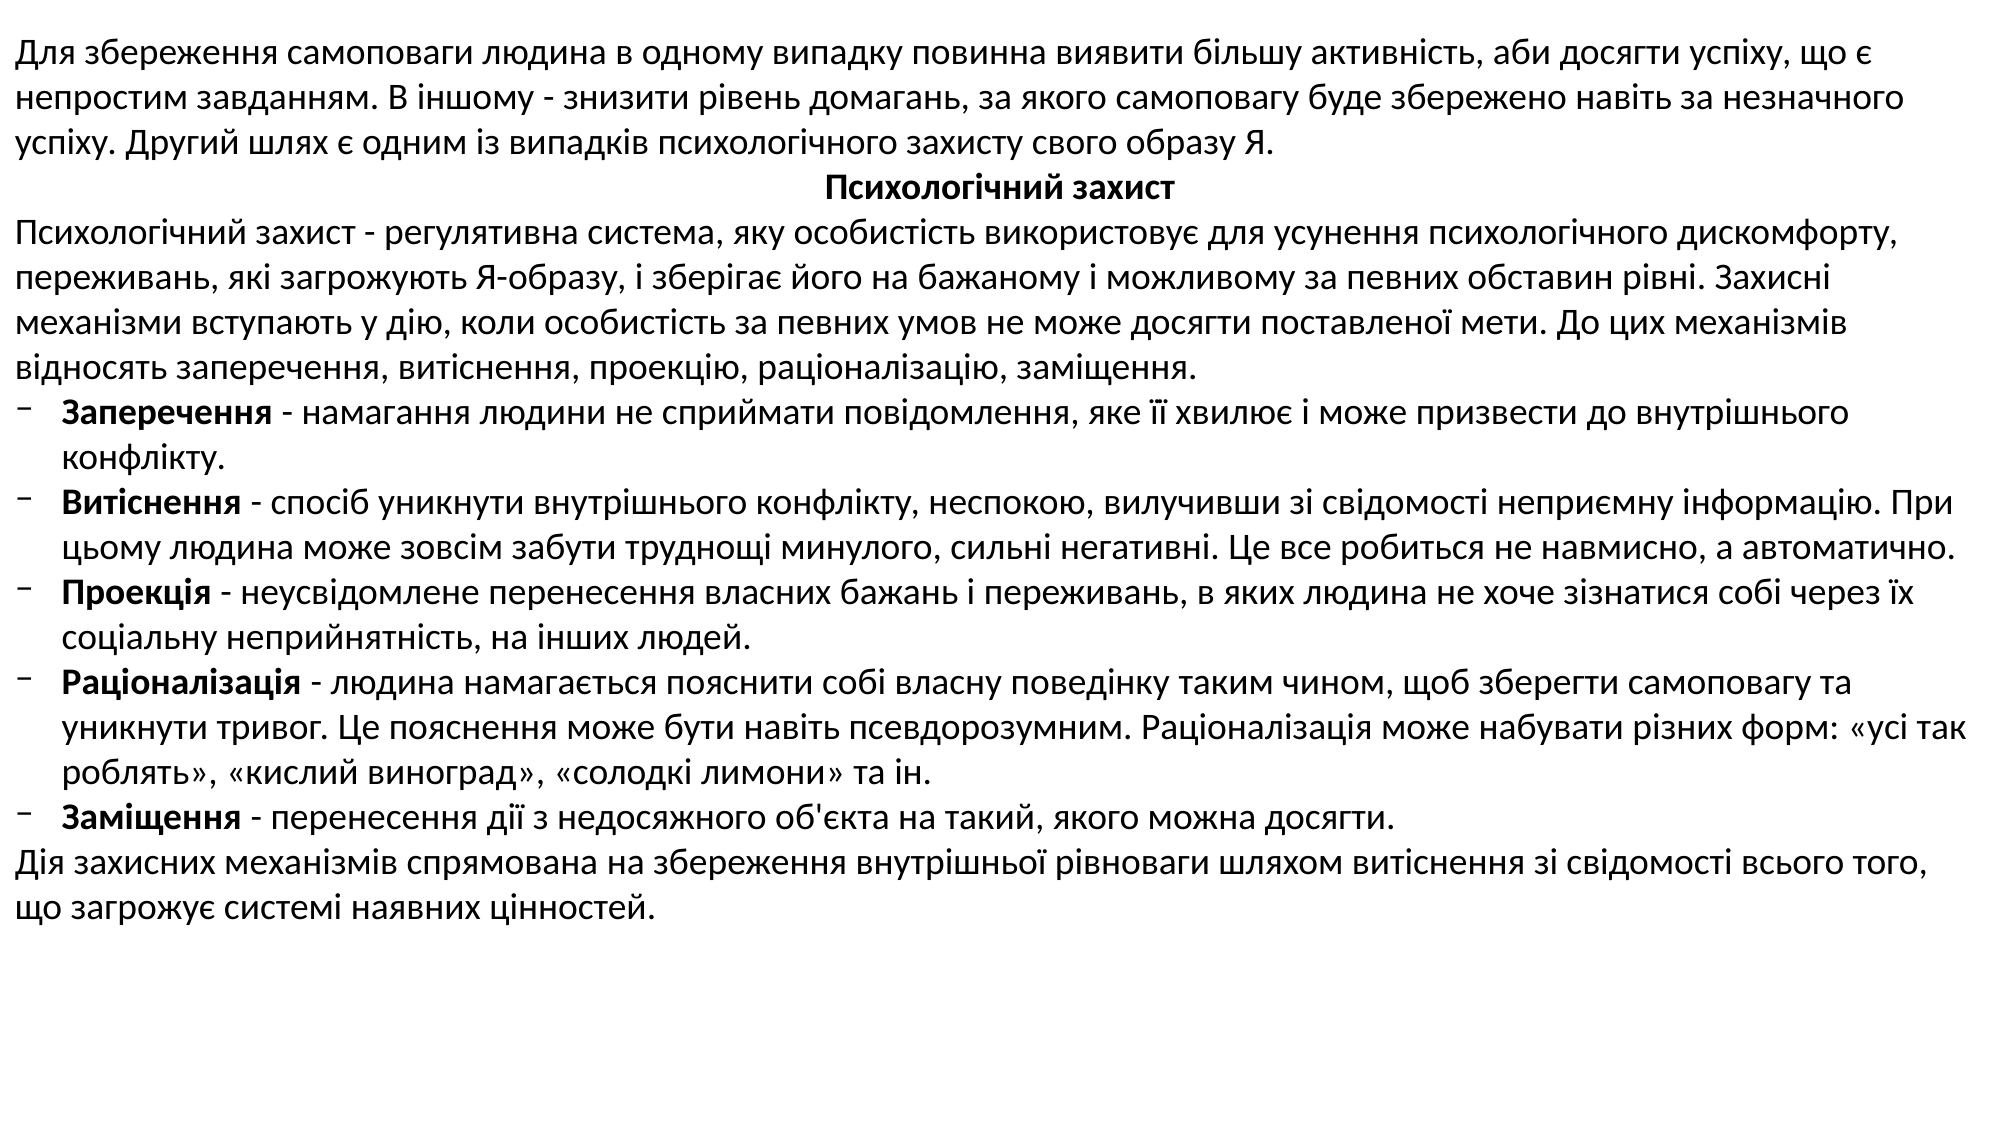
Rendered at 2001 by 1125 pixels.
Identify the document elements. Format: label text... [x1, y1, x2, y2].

text_box Для збереження самоповаги людина в одному випадку повинна виявити більшу активність, аби досягти успіху, що є непростим завданням. В іншому - знизити рівень домагань, за якого самоповагу буде збережено навіть за незначного успіху. Другий шлях є одним із випадків психологічного захисту свого образу Я. Психологічний захист Психологічний захист - регулятивна система, яку особистість використовує для усунення психологічного дискомфорту, переживань, які загрожують Я-образу, і зберігає його на бажаному і можливому за певних обставин рівні. Захисні механізми вступають у дію, коли особистість за певних умов не може досягти поставленої мети. До цих механізмів відносять заперечення, витіснення, проекцію, раціоналізацію, заміщення. Заперечення - намагання людини не сприймати повідомлення, яке її хвилює і може призвести до внутрішнього конфлікту. Витіснення - спосіб уникнути внутрішнього конфлікту, неспокою, вилучивши зі свідомості неприємну інформацію. При цьому людина може зовсім забути труднощі минулого, сильні негативні. Це все робиться не навмисно, а автоматично. Проекція - неусвідомлене перенесення власних бажань і переживань, в яких людина не хоче зізнатися собі через їх соціальну неприйнятність, на інших людей. Раціоналізація - людина намагається пояснити собі власну поведінку таким чином, щоб зберегти самоповагу та уникнути тривог. Це пояснення може бути навіть псевдорозумним. Раціоналізація може набувати різних форм: «усі так роблять», «кислий виноград», «солодкі лимони» та ін. Заміщення - перенесення дії з недосяжного об'єкта на такий, якого можна досягти. Дія захисних механізмів спрямована на збереження внутрішньої рівноваги шляхом витіснення зі свідомості всього того, що загрожує системі наявних цінностей. [0, 19, 2000, 980]
